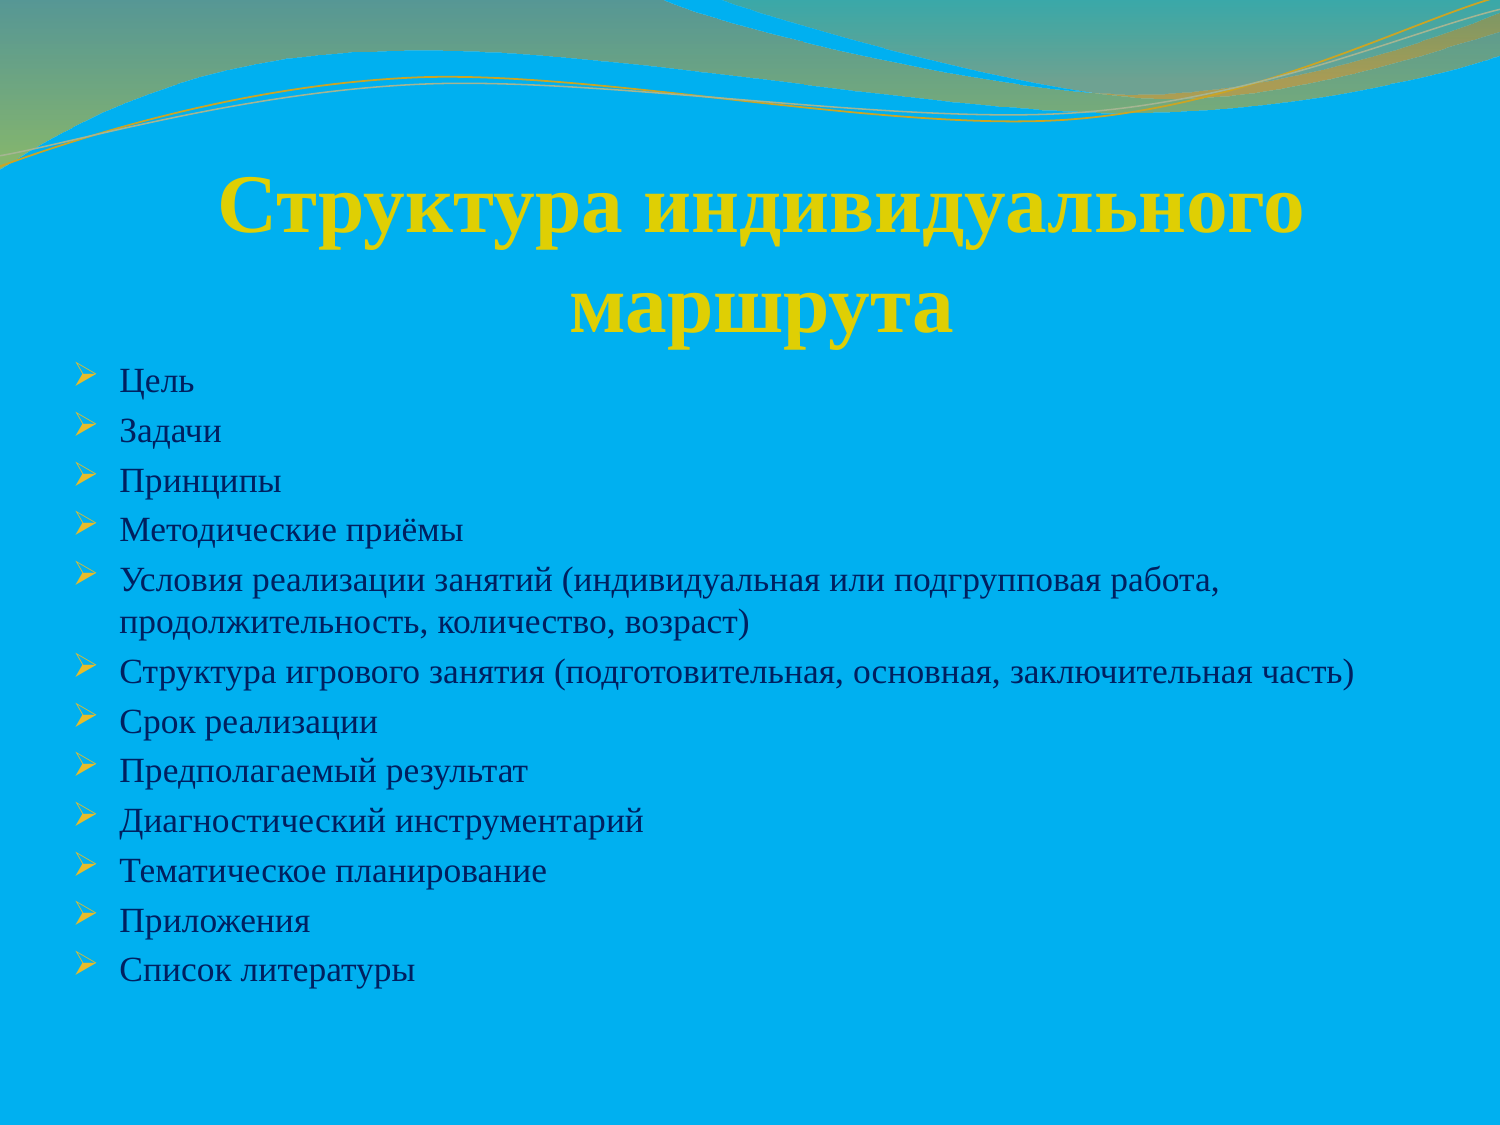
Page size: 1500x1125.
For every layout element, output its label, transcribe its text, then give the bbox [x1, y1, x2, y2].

title Структура индивидуального маршрута [64, 125, 1459, 349]
list Цель Задачи Принципы Методические приёмы Условия реализации занятий (индивидуальная или подгрупповая работа, продолжительность, количество, возраст) Структура игрового занятия (подготовительная, основная, заключительная часть) Срок реализации Предполагаемый результат Диагностический инструментарий Тематическое планирование Приложения Список литературы [64, 349, 1459, 1047]
